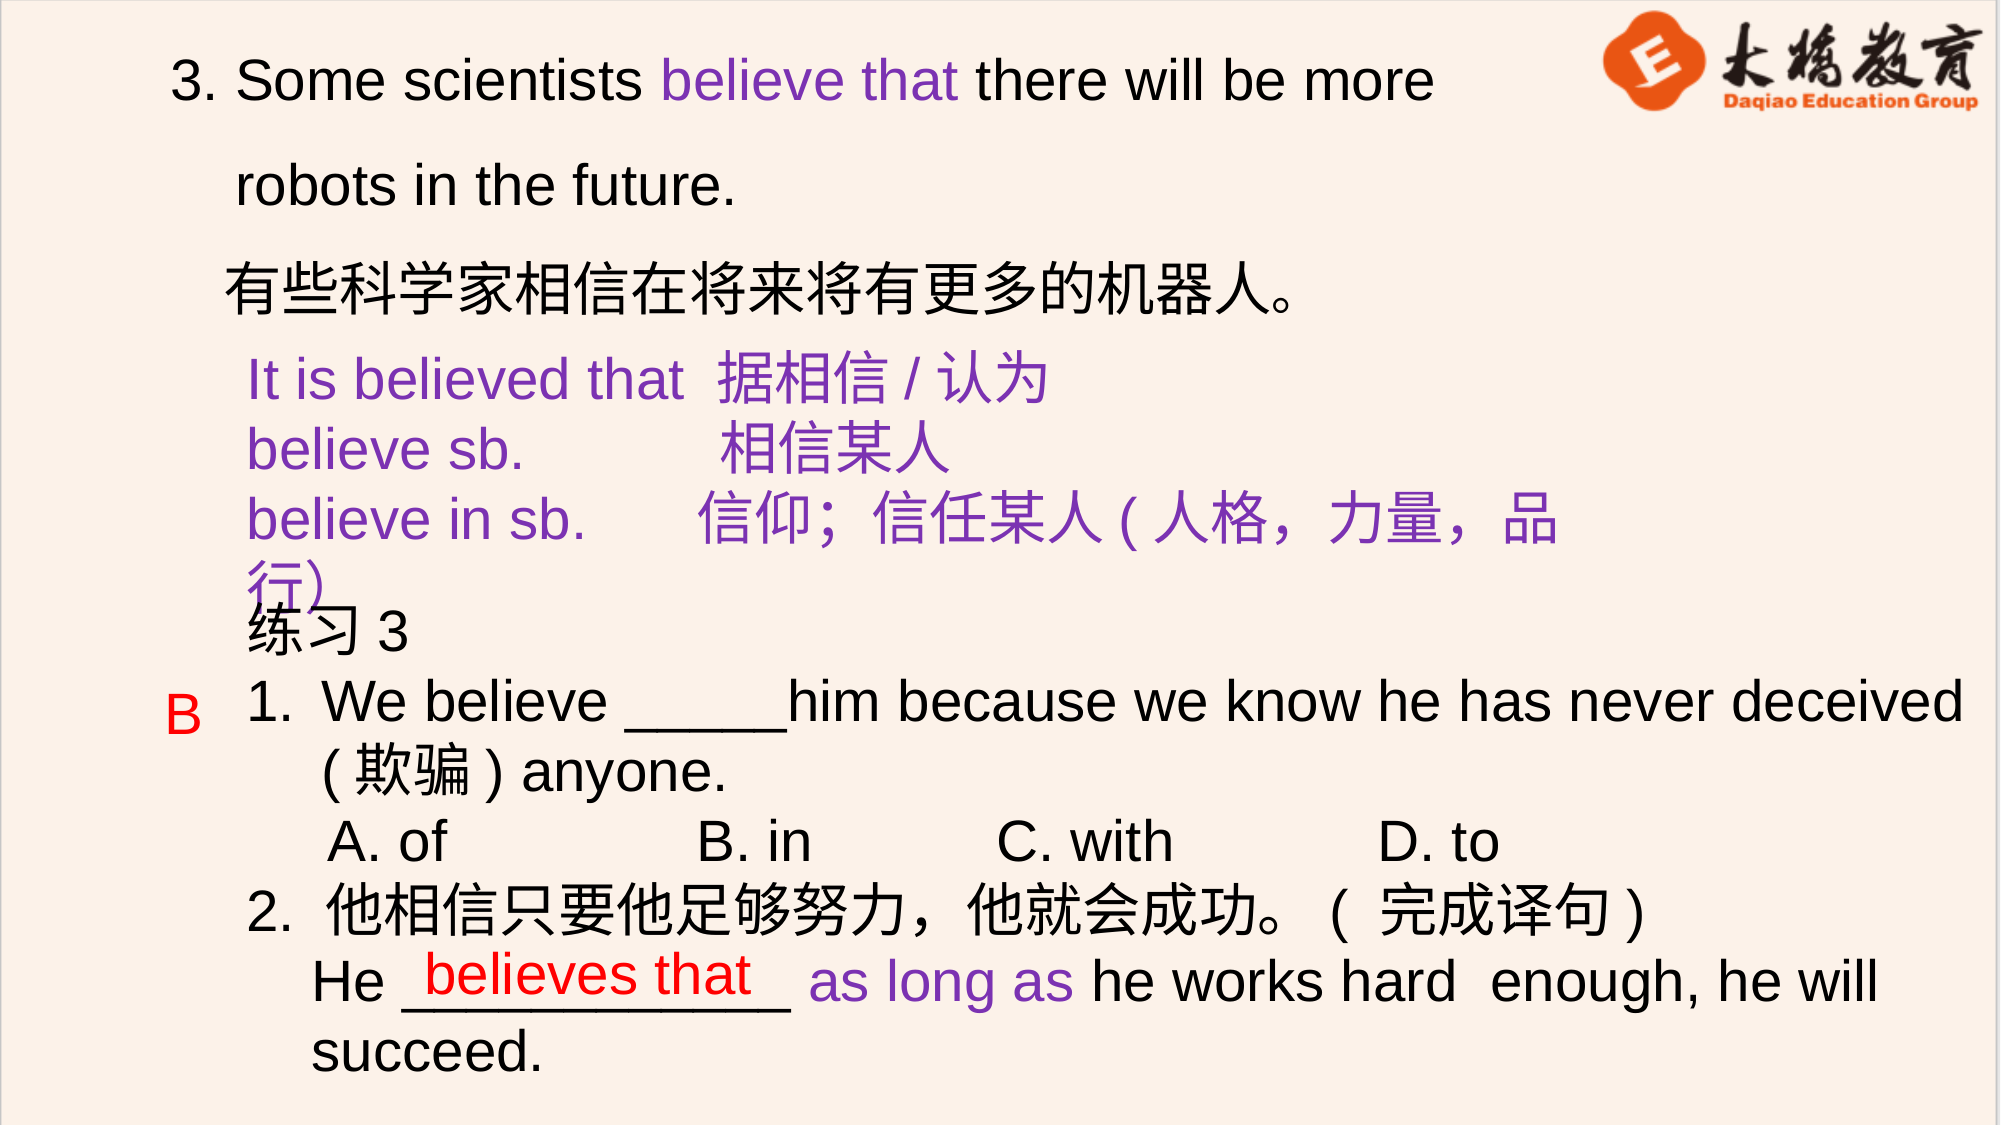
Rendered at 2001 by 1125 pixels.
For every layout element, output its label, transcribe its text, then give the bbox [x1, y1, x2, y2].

text_box B [149, 668, 244, 754]
picture [0, 0, 2001, 1125]
text_box It is believed that 据相信/认为 believe sb. 相信某人 believe in sb. 信仰；信任某人(人格，力量，品行） [232, 333, 1674, 585]
text_box believes that [409, 928, 799, 1014]
text_box 3. Some scientists believe that there will be more robots in the future. 有些科学家相信在将来将有更多的机器人。 [90, 0, 1765, 330]
text_box 练习3 We believe _____him because we know he has never deceived (欺骗) anyone. A. of B. in C. with D. to 2. 他相信只要他足够努力，他就会成功。( 完成译句) He ____________ as long as he works hard enough, he will succeed. [231, 585, 1993, 1090]
